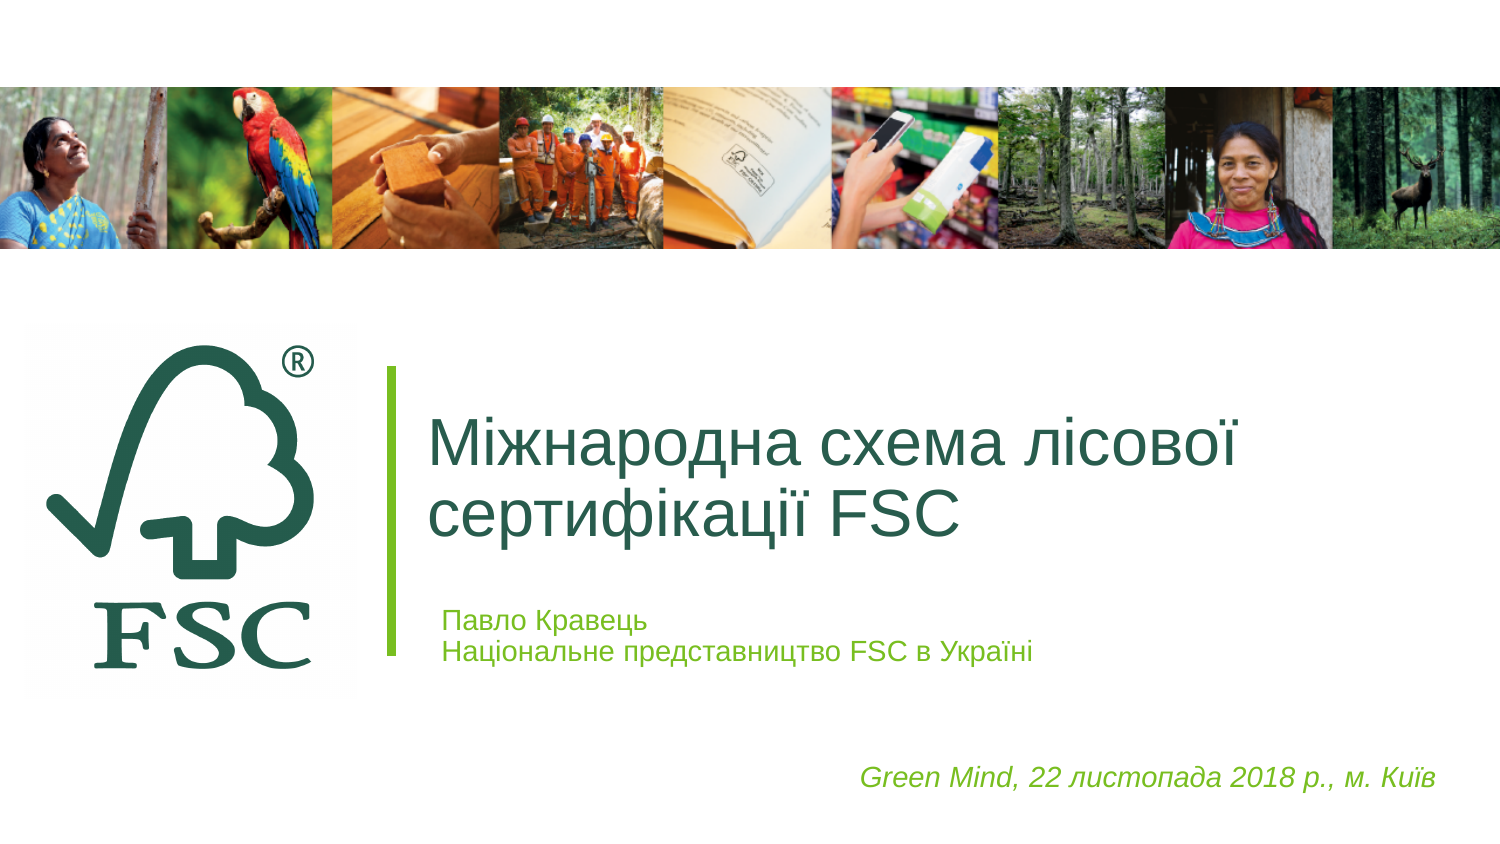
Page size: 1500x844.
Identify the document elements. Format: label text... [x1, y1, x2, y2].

picture [24, 323, 357, 700]
subtitle Павло Кравець Національне представництво FSC в Україні Green Mind, 22 листопада 2018 р., м. Київ [426, 597, 1460, 844]
title Міжнародна схема лісової сертифікації FSC [412, 366, 1477, 559]
picture [0, 86, 1500, 249]
